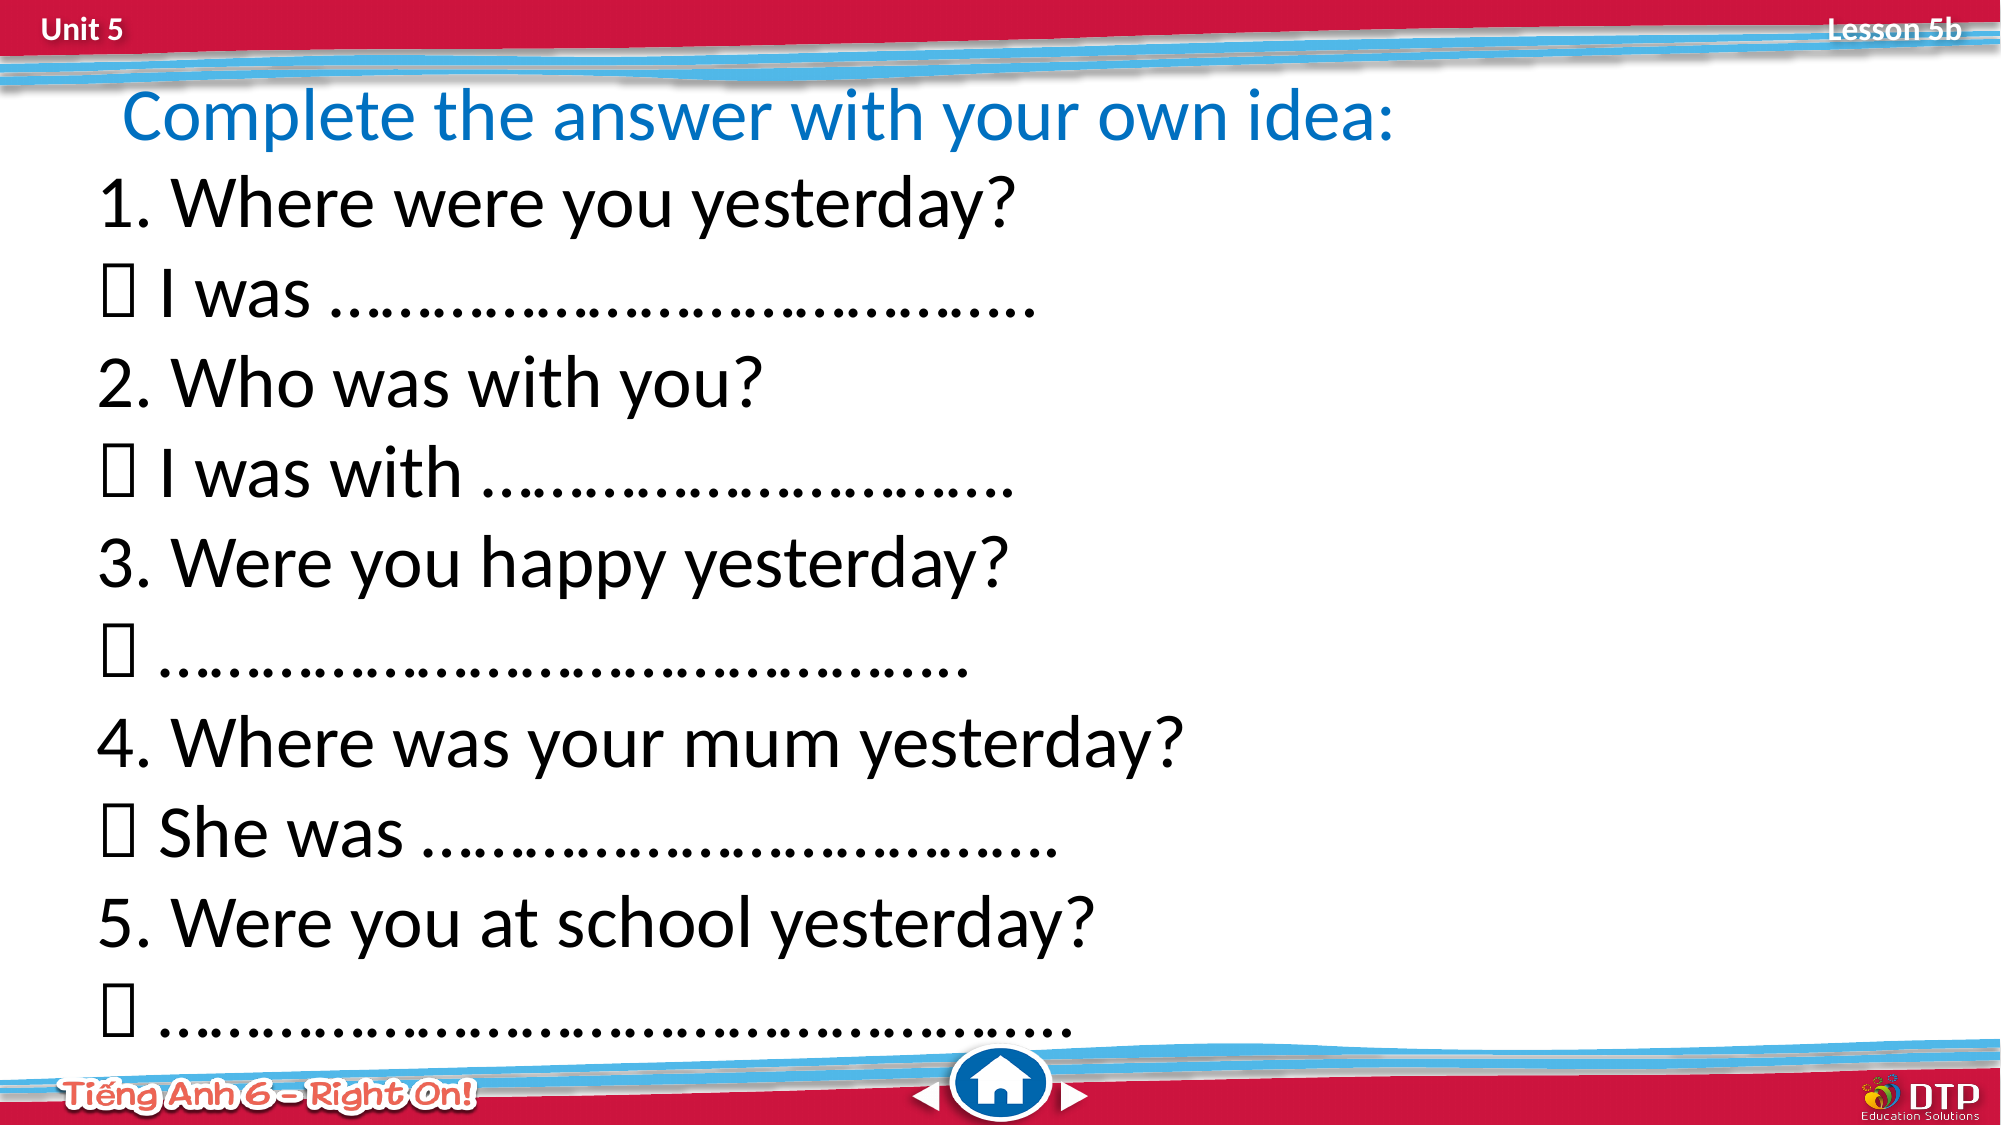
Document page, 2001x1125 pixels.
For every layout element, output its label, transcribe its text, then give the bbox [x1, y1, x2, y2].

picture [1811, 163, 2000, 1125]
picture [0, 0, 2000, 1125]
text_box Complete the answer with your own idea: [107, 57, 2000, 163]
text_box Where were you yesterday?  I was ………………………………….. 2. Who was with you?  I was with …………………………. 3. Were you happy yesterday?  ……………………………………….. 4. Where was your mum yesterday?  She was ………………………………. 5. Were you at school yesterday?  …………………………………………….. [81, 145, 1811, 1125]
